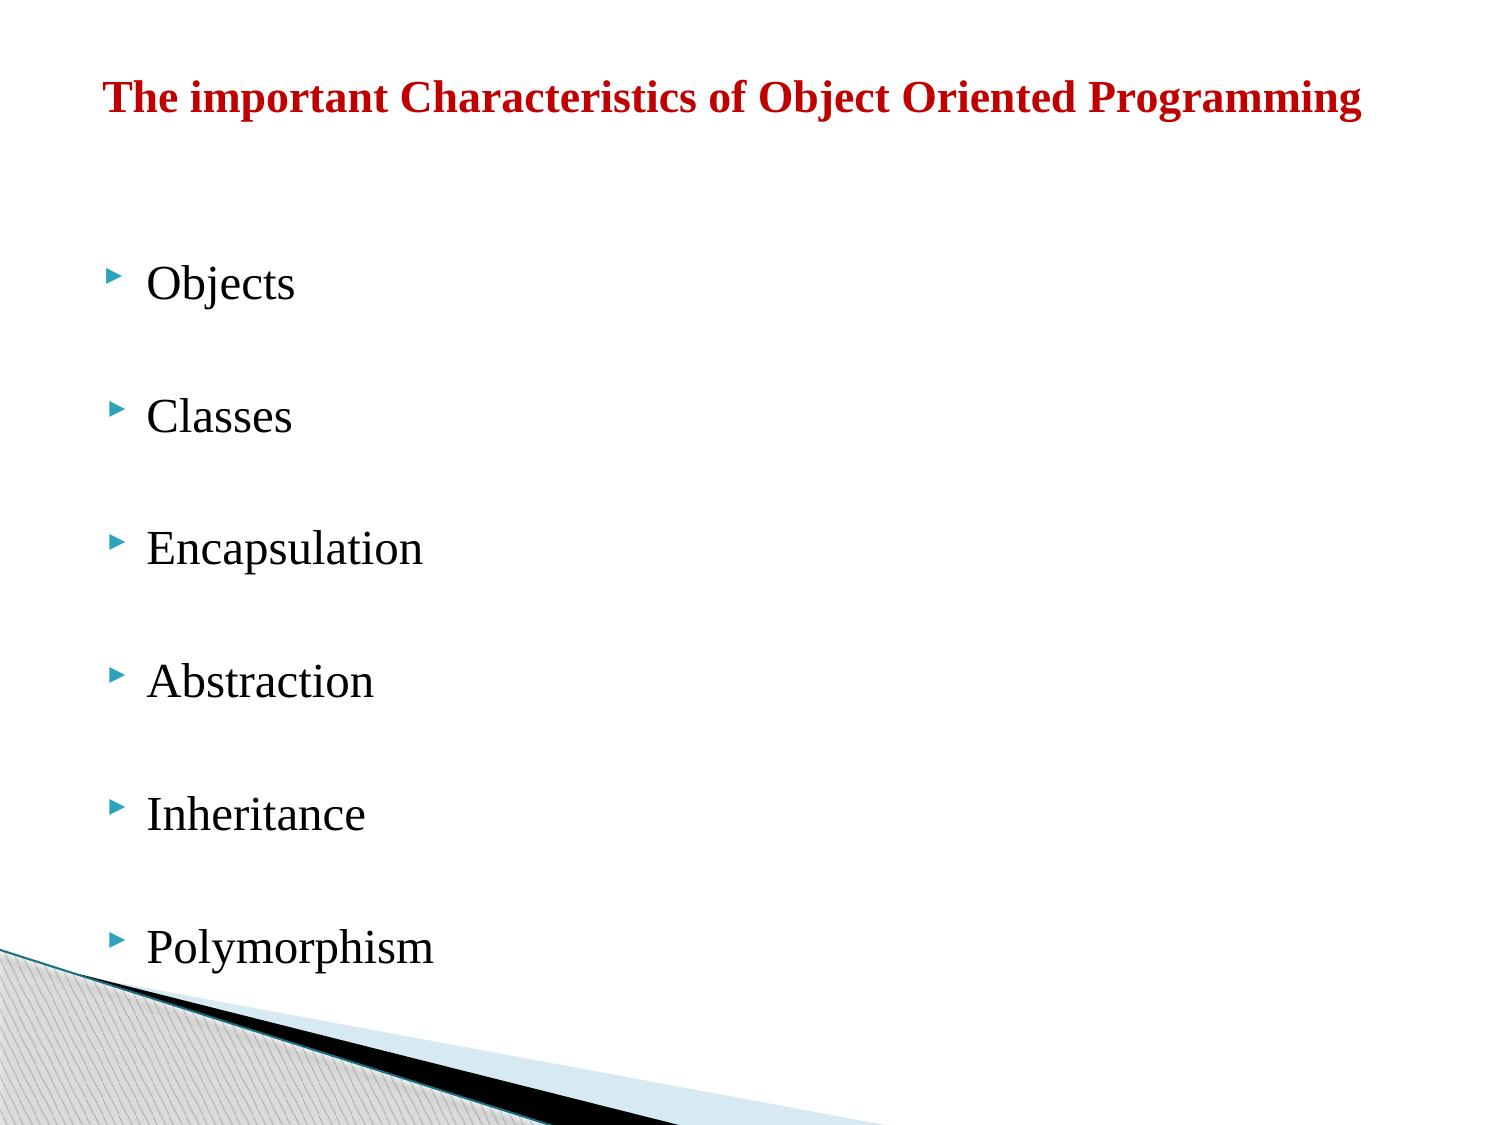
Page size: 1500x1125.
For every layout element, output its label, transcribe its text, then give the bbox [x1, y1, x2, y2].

title The important Characteristics of Object Oriented Programming [87, 0, 1438, 188]
list Objects Classes Encapsulation Abstraction Inheritance Polymorphism [75, 243, 1425, 986]
